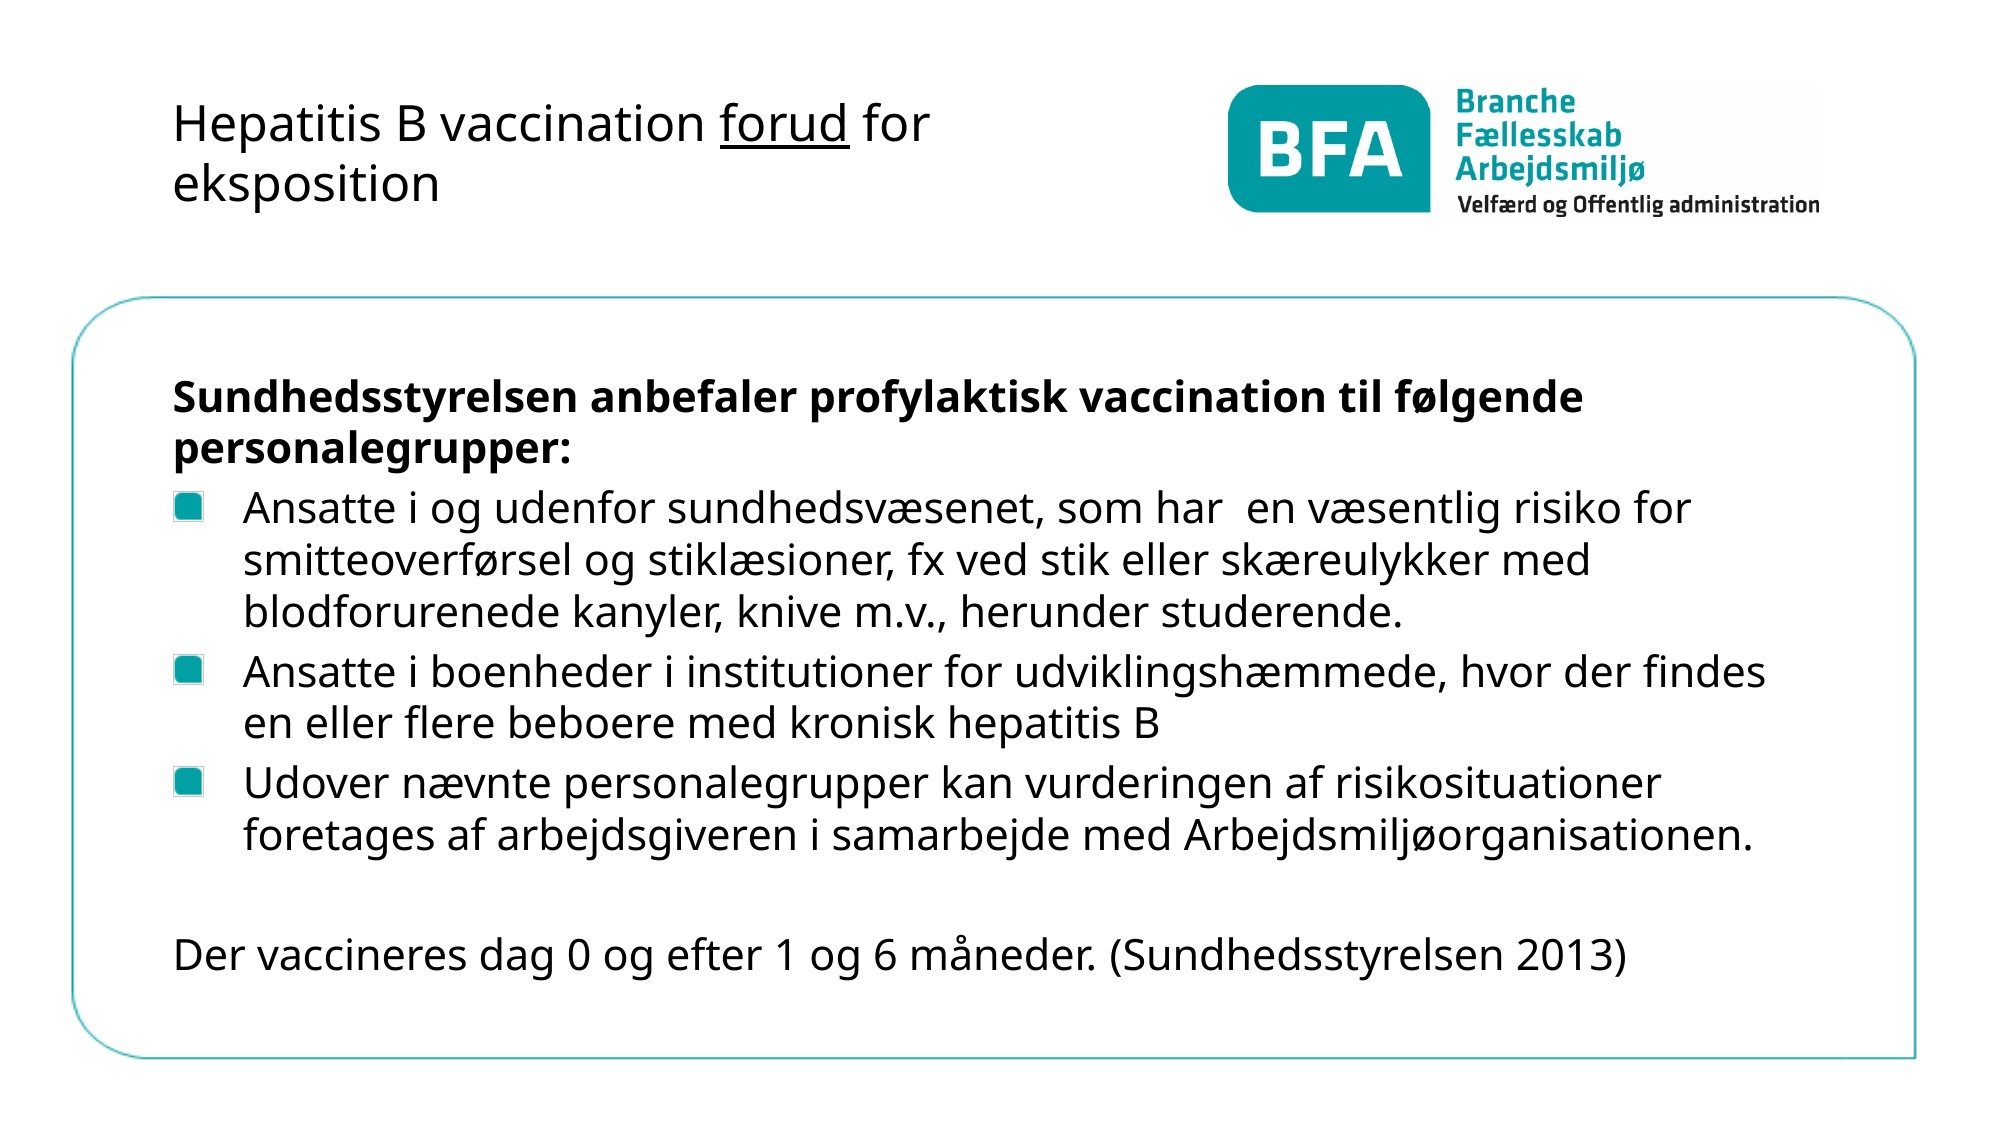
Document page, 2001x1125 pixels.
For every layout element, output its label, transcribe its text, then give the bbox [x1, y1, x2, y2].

title Hepatitis B vaccination forud for eksposition [157, 70, 1026, 232]
picture [70, 295, 1925, 1063]
picture [1228, 85, 1819, 217]
list Sundhedsstyrelsen anbefaler profylaktisk vaccination til følgende personalegrupper: Ansatte i og udenfor sundhedsvæsenet, som har en væsentlig risiko for smitteoverførsel og stiklæsioner, fx ved stik eller skæreulykker med blodforurenede kanyler, knive m.v., herunder studerende. Ansatte i boenheder i institutioner for udviklingshæmmede, hvor der findes en eller flere beboere med kronisk hepatitis B Udover nævnte personalegrupper kan vurderingen af risikosituationer foretages af arbejdsgiveren i samarbejde med Arbejdsmiljøorganisationen. Der vaccineres dag 0 og efter 1 og 6 måneder. (Sundhedsstyrelsen 2013) [157, 361, 1843, 1000]
